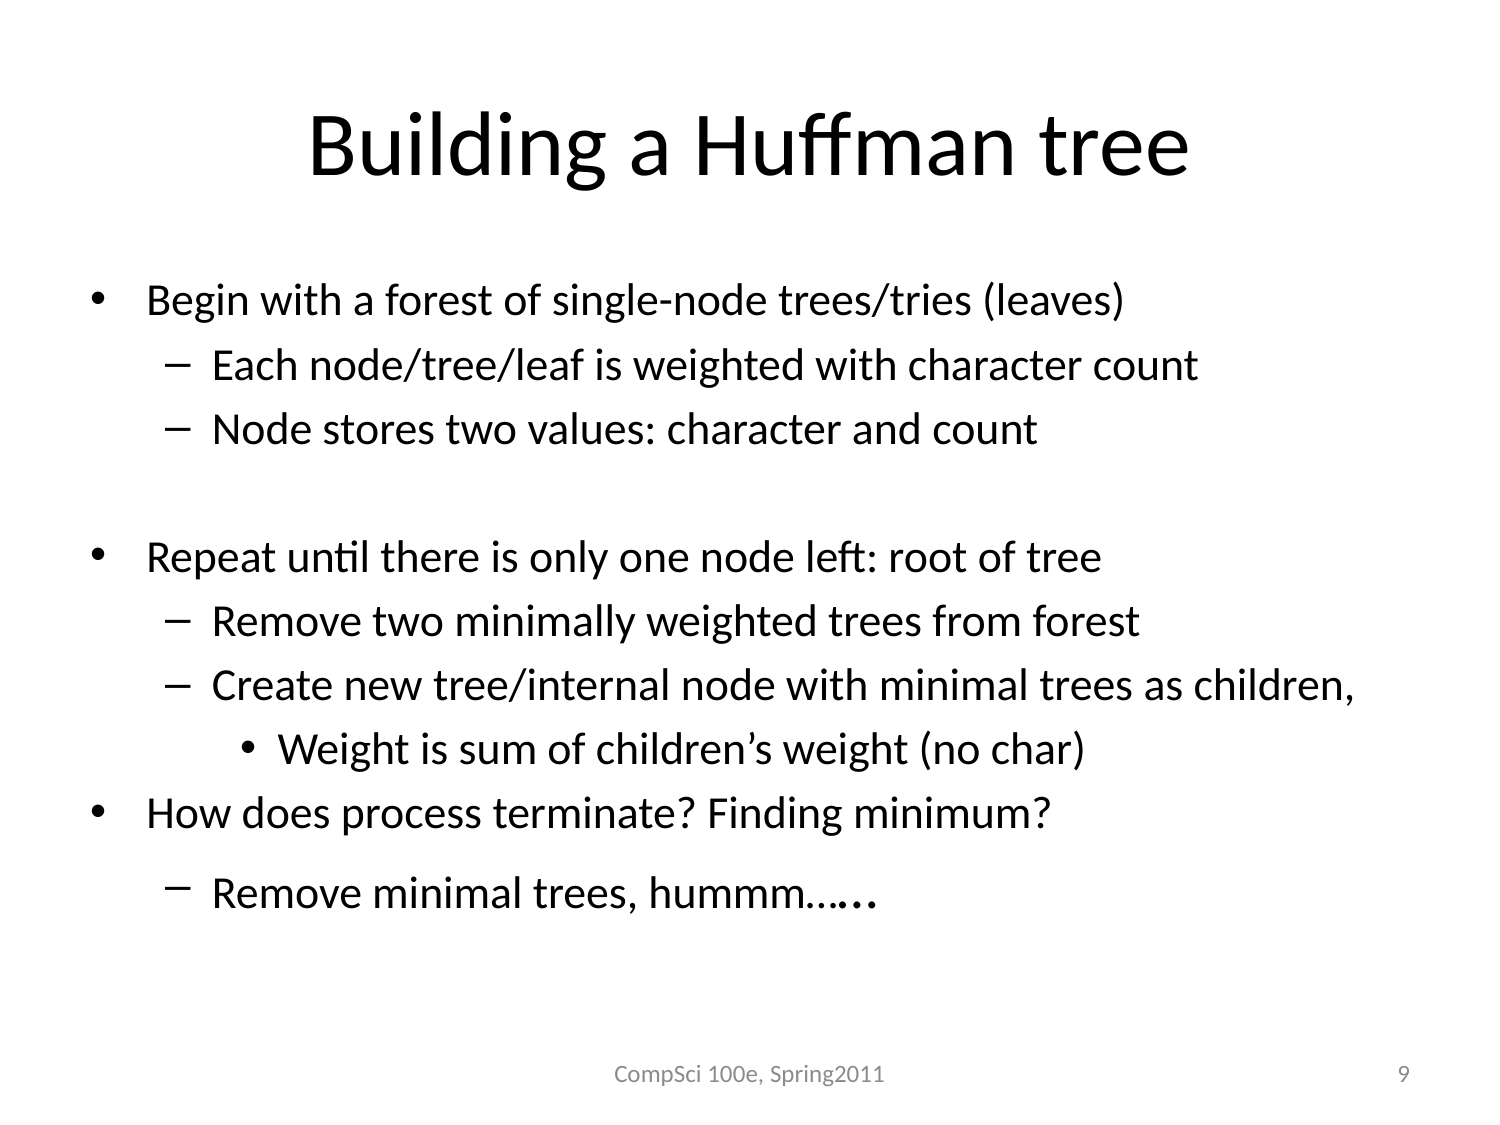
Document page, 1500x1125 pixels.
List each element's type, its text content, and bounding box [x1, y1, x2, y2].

footer CompSci 100e, Spring2011 [512, 1042, 988, 1103]
list Begin with a forest of single-node trees/tries (leaves) Each node/tree/leaf is weighted with character count Node stores two values: character and count Repeat until there is only one node left: root of tree Remove two minimally weighted trees from forest Create new tree/internal node with minimal trees as children, Weight is sum of children’s weight (no char) How does process terminate? Finding minimum? Remove minimal trees, hummm…… [75, 262, 1425, 1005]
title Building a Huffman tree [75, 45, 1425, 233]
slide_number 9 [1074, 1042, 1425, 1103]
